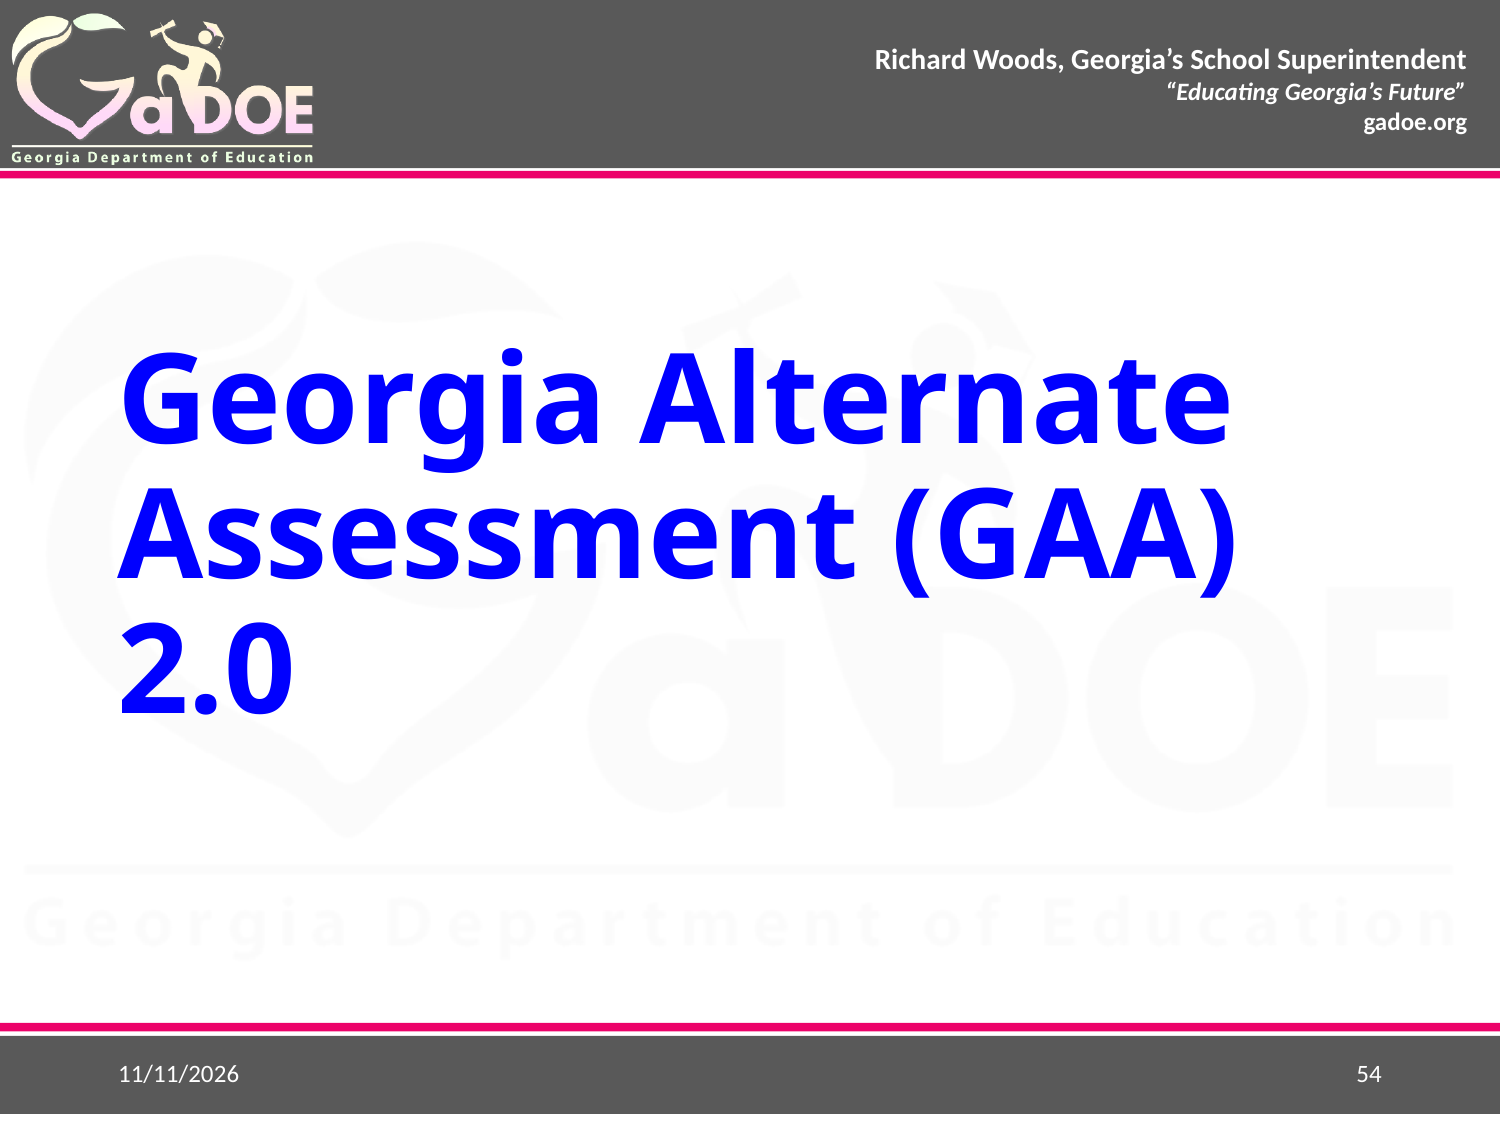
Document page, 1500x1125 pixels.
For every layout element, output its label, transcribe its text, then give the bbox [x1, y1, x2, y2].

slide_number 54 [1059, 1042, 1397, 1103]
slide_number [103, 1042, 441, 1103]
picture [19, 235, 1473, 980]
title Georgia Alternate Assessment (GAA) 2.0 [102, 280, 1397, 749]
